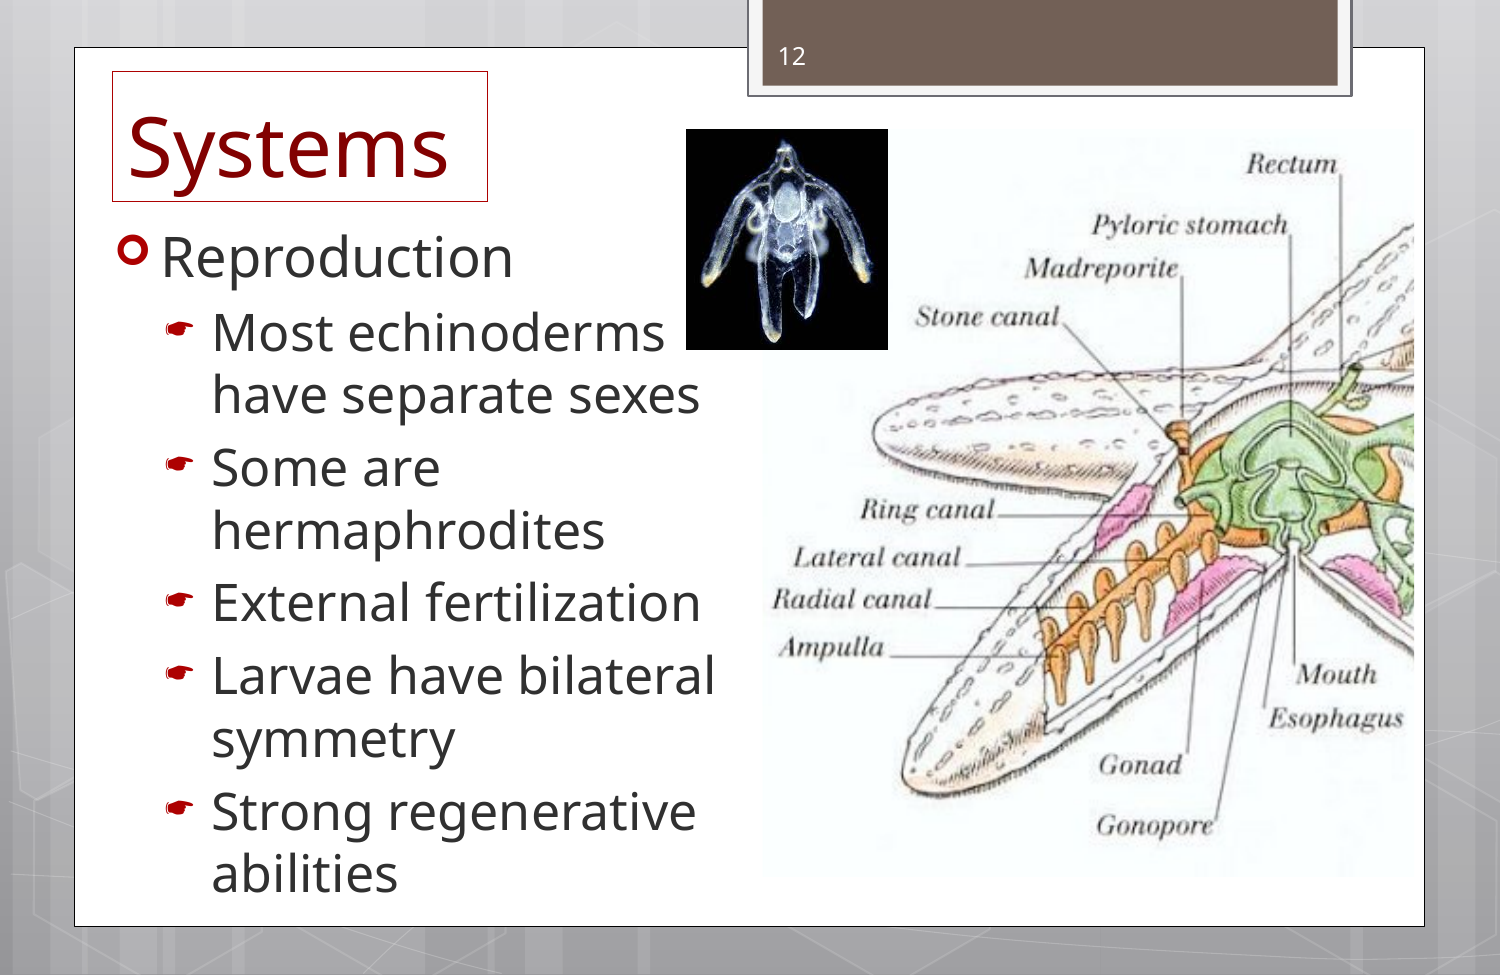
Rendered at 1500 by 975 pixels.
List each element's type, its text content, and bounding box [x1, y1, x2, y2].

slide_number 12 [762, 31, 982, 84]
picture [686, 128, 1415, 878]
title Systems [112, 71, 488, 202]
list Reproduction Most echinoderms have separate sexes Some are hermaphrodites External fertilization Larvae have bilateral symmetry Strong regenerative abilities [87, 214, 750, 916]
